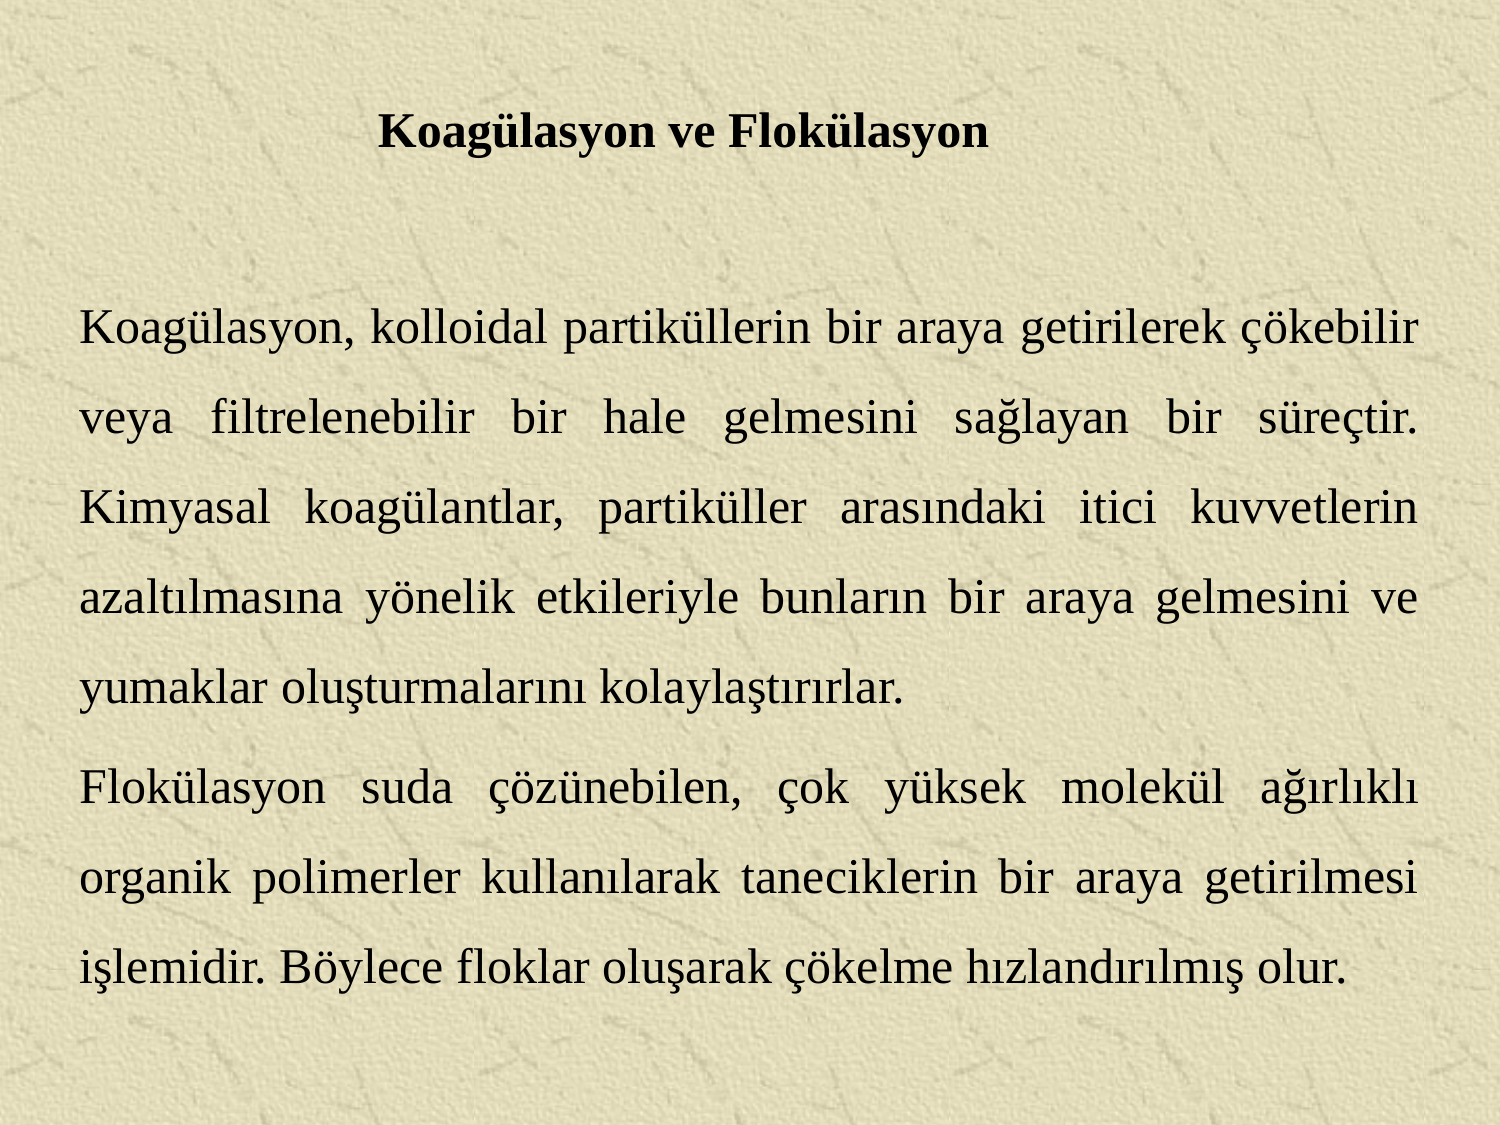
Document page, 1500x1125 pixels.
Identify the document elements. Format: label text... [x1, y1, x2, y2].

text_box Koagülasyon ve Flokülasyon [363, 89, 1005, 165]
text_box Koagülasyon, kolloidal partiküllerin bir araya getirilerek çökebilir veya filtrelenebilir bir hale gelmesini sağlayan bir süreçtir. Kimyasal koagülantlar, partiküller arasındaki itici kuvvetlerin azaltılmasına yönelik etkileriyle bunların bir araya gelmesini ve yumaklar oluşturmalarını kolaylaştırırlar. Flokülasyon suda çözünebilen, çok yüksek molekül ağırlıklı organik polimerler kullanılarak taneciklerin bir araya getirilmesi işlemidir. Böylece floklar oluşarak çökelme hızlandırılmış olur. [64, 256, 1436, 1001]
picture [0, 0, 1500, 1125]
